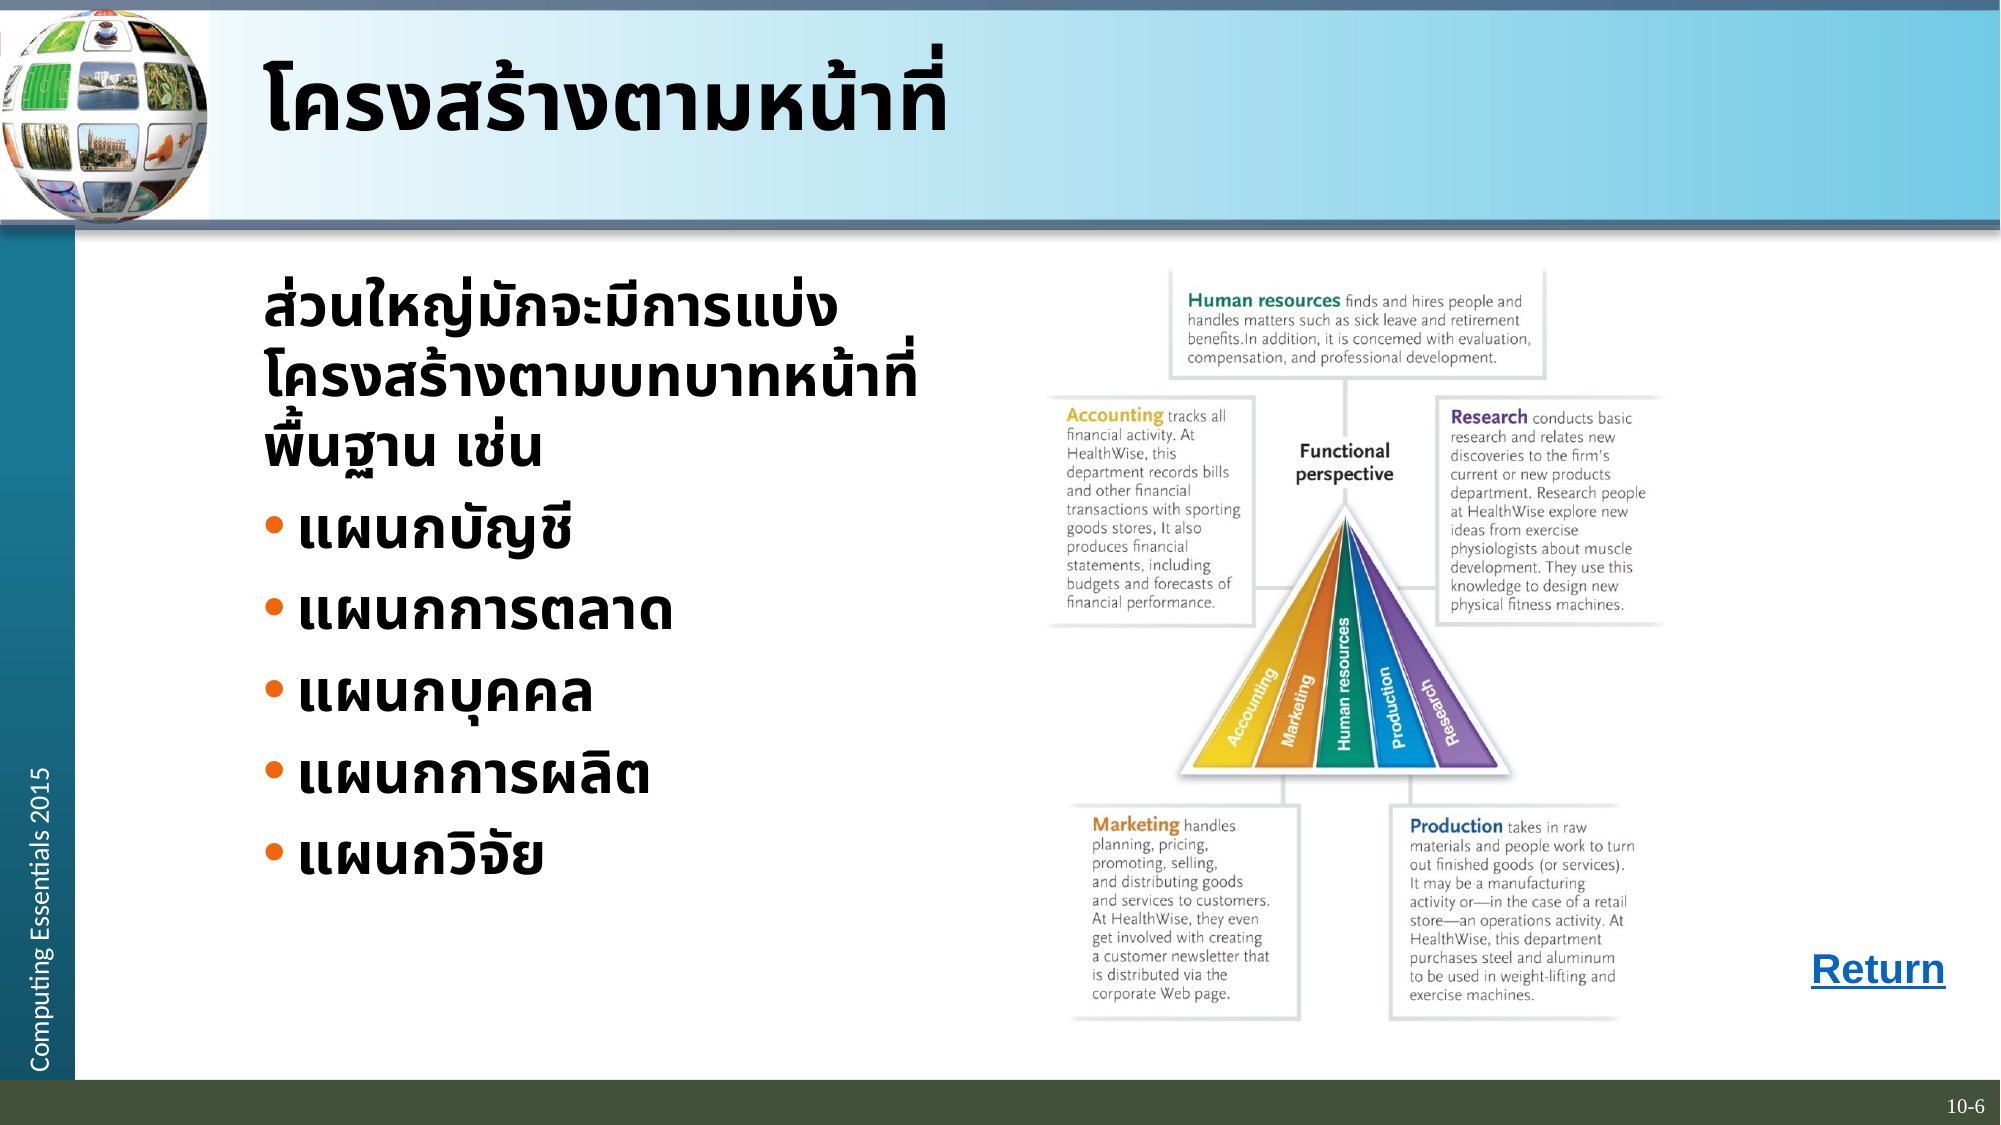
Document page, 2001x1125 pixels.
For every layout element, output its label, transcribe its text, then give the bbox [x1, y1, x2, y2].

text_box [1024, 253, 1686, 1035]
text_box Return [1773, 934, 1984, 1000]
list ส่วนใหญ่มักจะมีการแบ่งโครงสร้างตามบทบาทหน้าที่พื้นฐาน เช่น แผนกบัญชี แผนกการตลาด แผนกบุคคล แผนกการผลิต แผนกวิจัย [248, 260, 988, 968]
title โครงสร้างตามหน้าที่ [247, 0, 1985, 195]
picture [0, 11, 210, 219]
